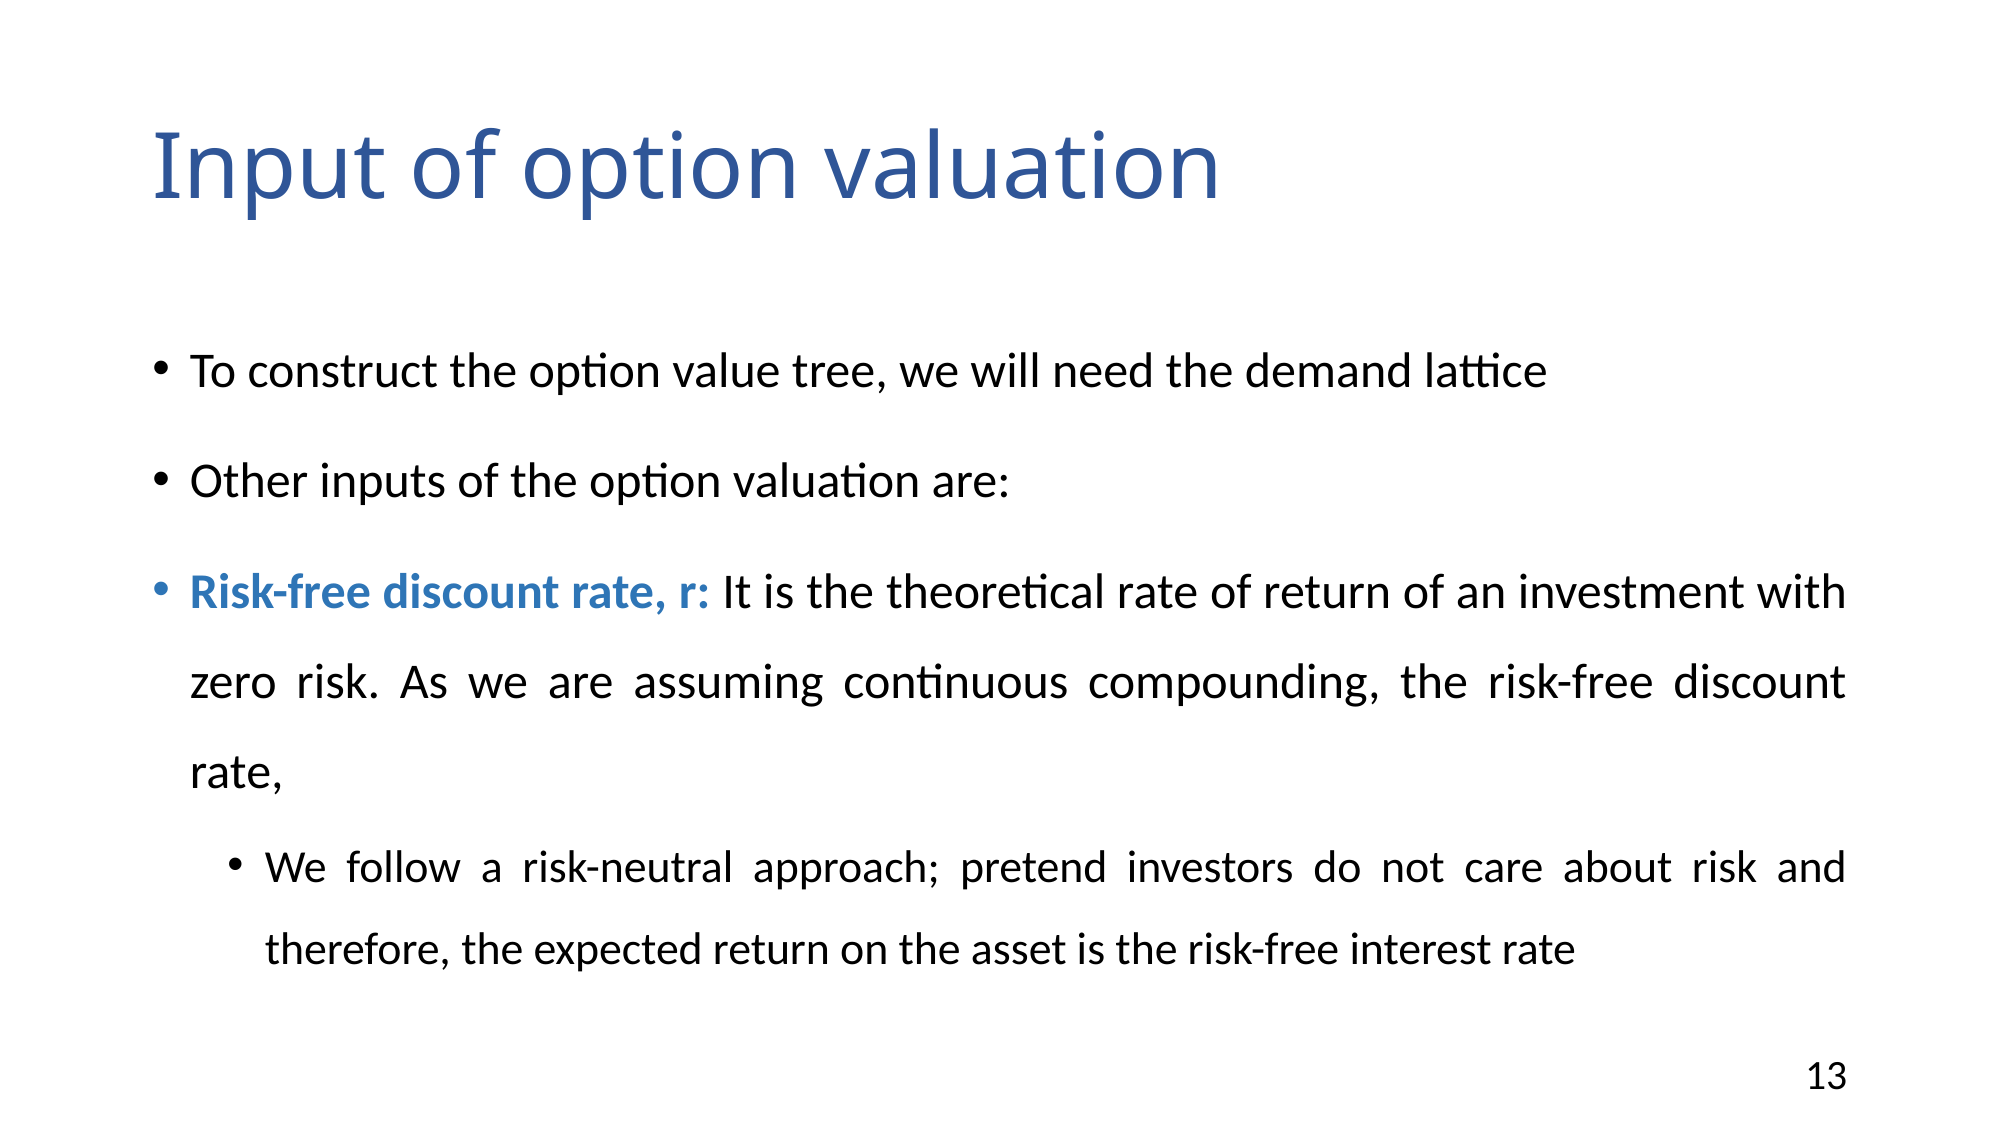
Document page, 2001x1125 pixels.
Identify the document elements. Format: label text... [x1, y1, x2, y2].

title Input of option valuation [137, 59, 1908, 278]
slide_number 13 [1412, 1042, 1863, 1103]
